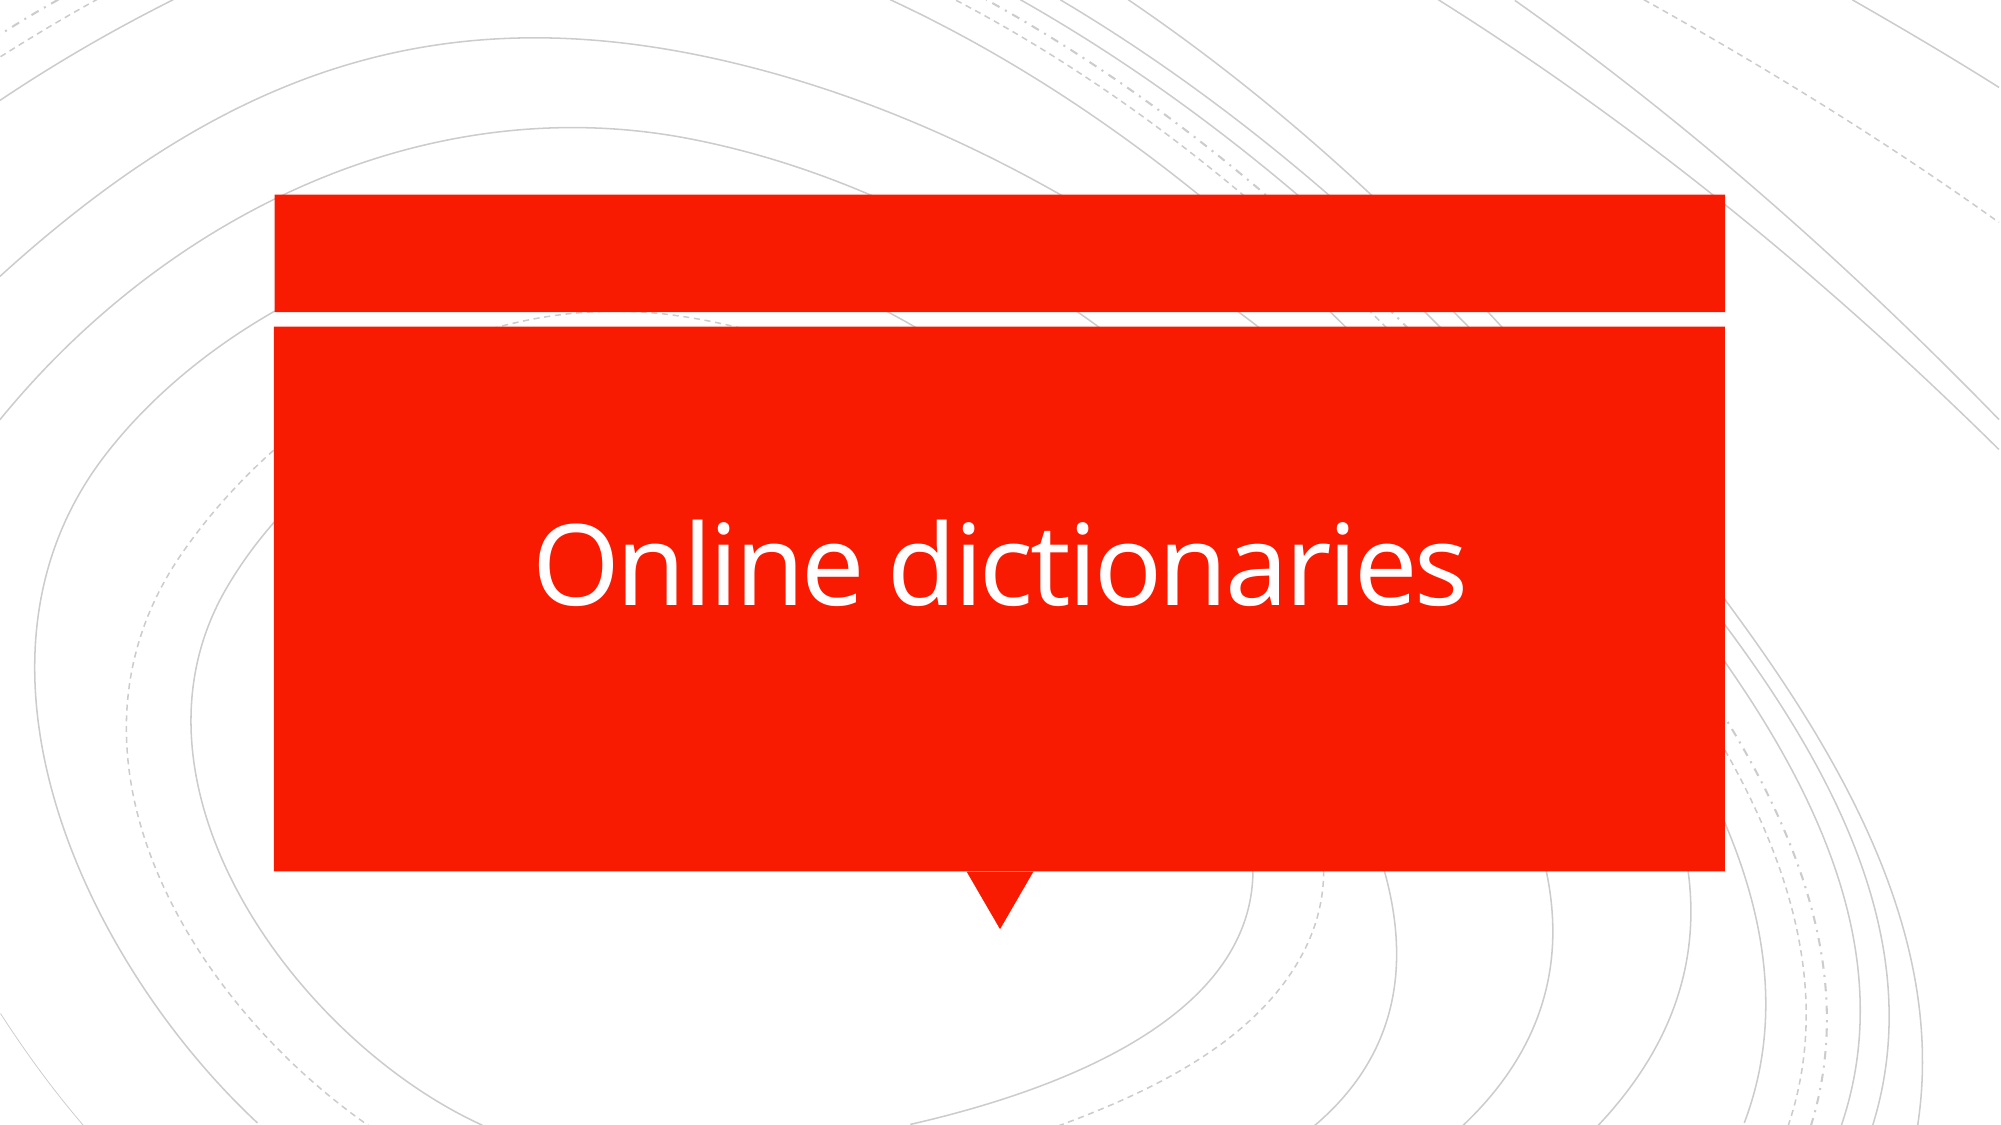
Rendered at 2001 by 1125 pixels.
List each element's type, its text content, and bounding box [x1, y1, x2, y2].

title Online dictionaries [288, 340, 1713, 628]
